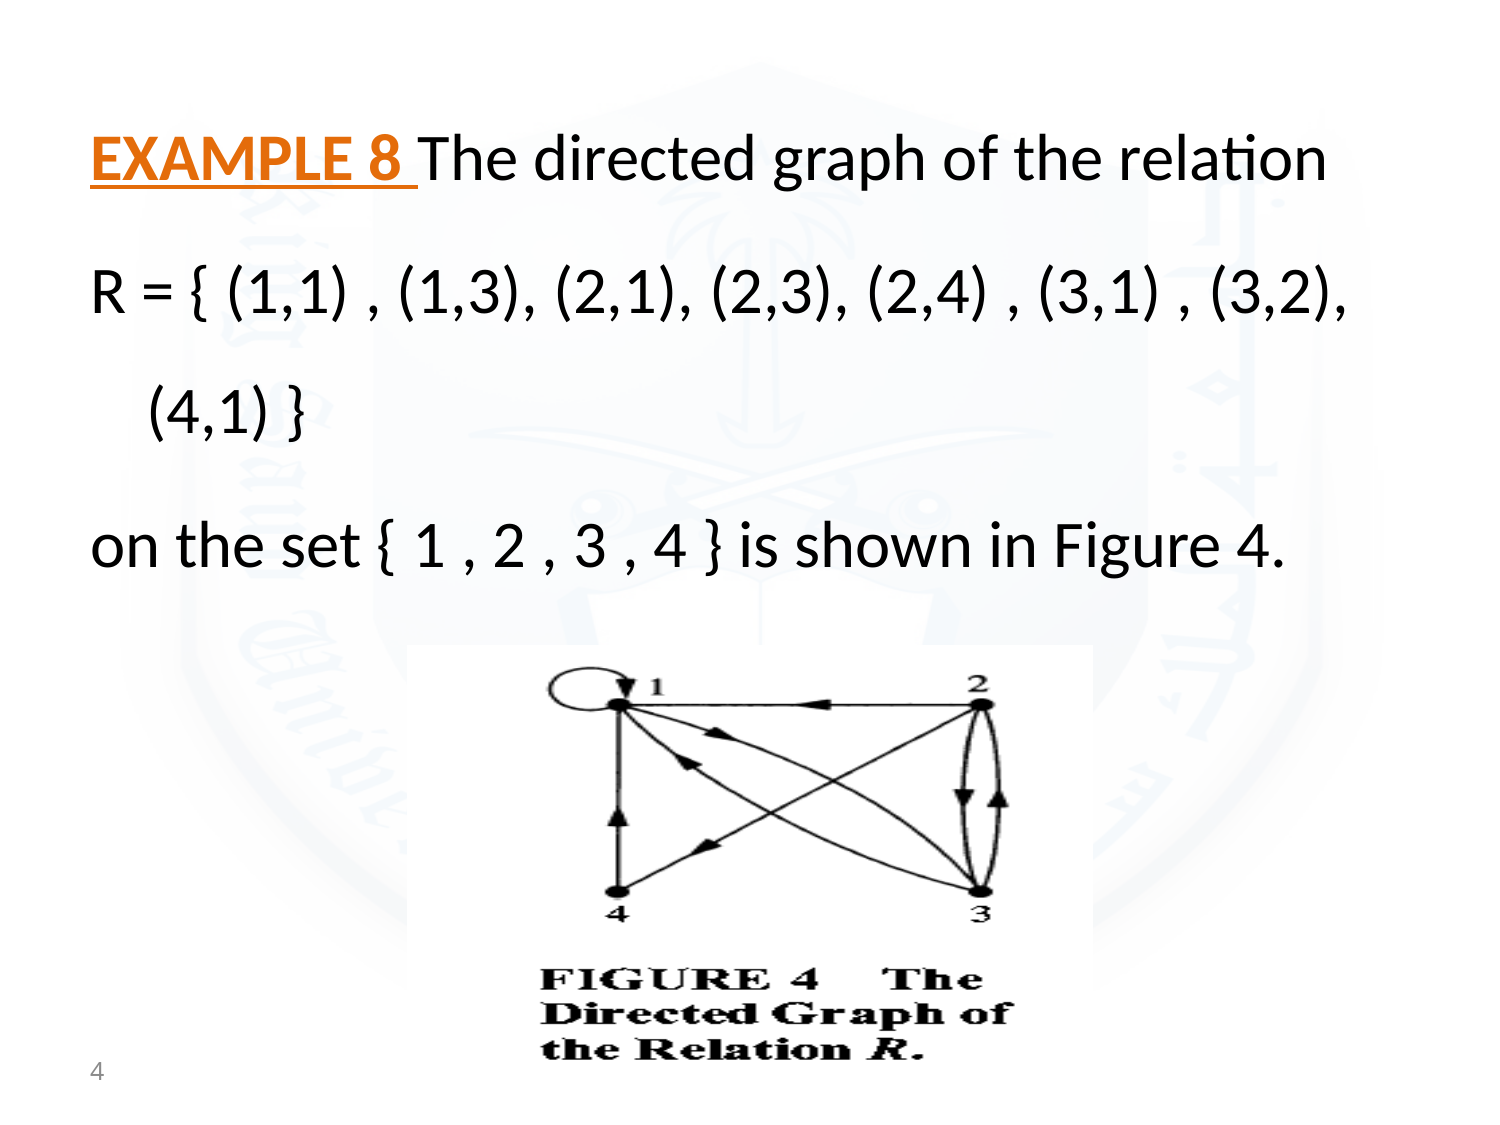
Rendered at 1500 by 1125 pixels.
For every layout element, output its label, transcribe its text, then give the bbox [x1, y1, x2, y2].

picture [407, 644, 1093, 1108]
slide_number 4 [75, 1042, 402, 1103]
list EXAMPLE 8 The directed graph of the relation R = { (1,1) , (1,3), (2,1), (2,3), (2,4) , (3,1) , (3,2), (4,1) } on the set { 1 , 2 , 3 , 4 } is shown in Figure 4. [75, 66, 1425, 946]
